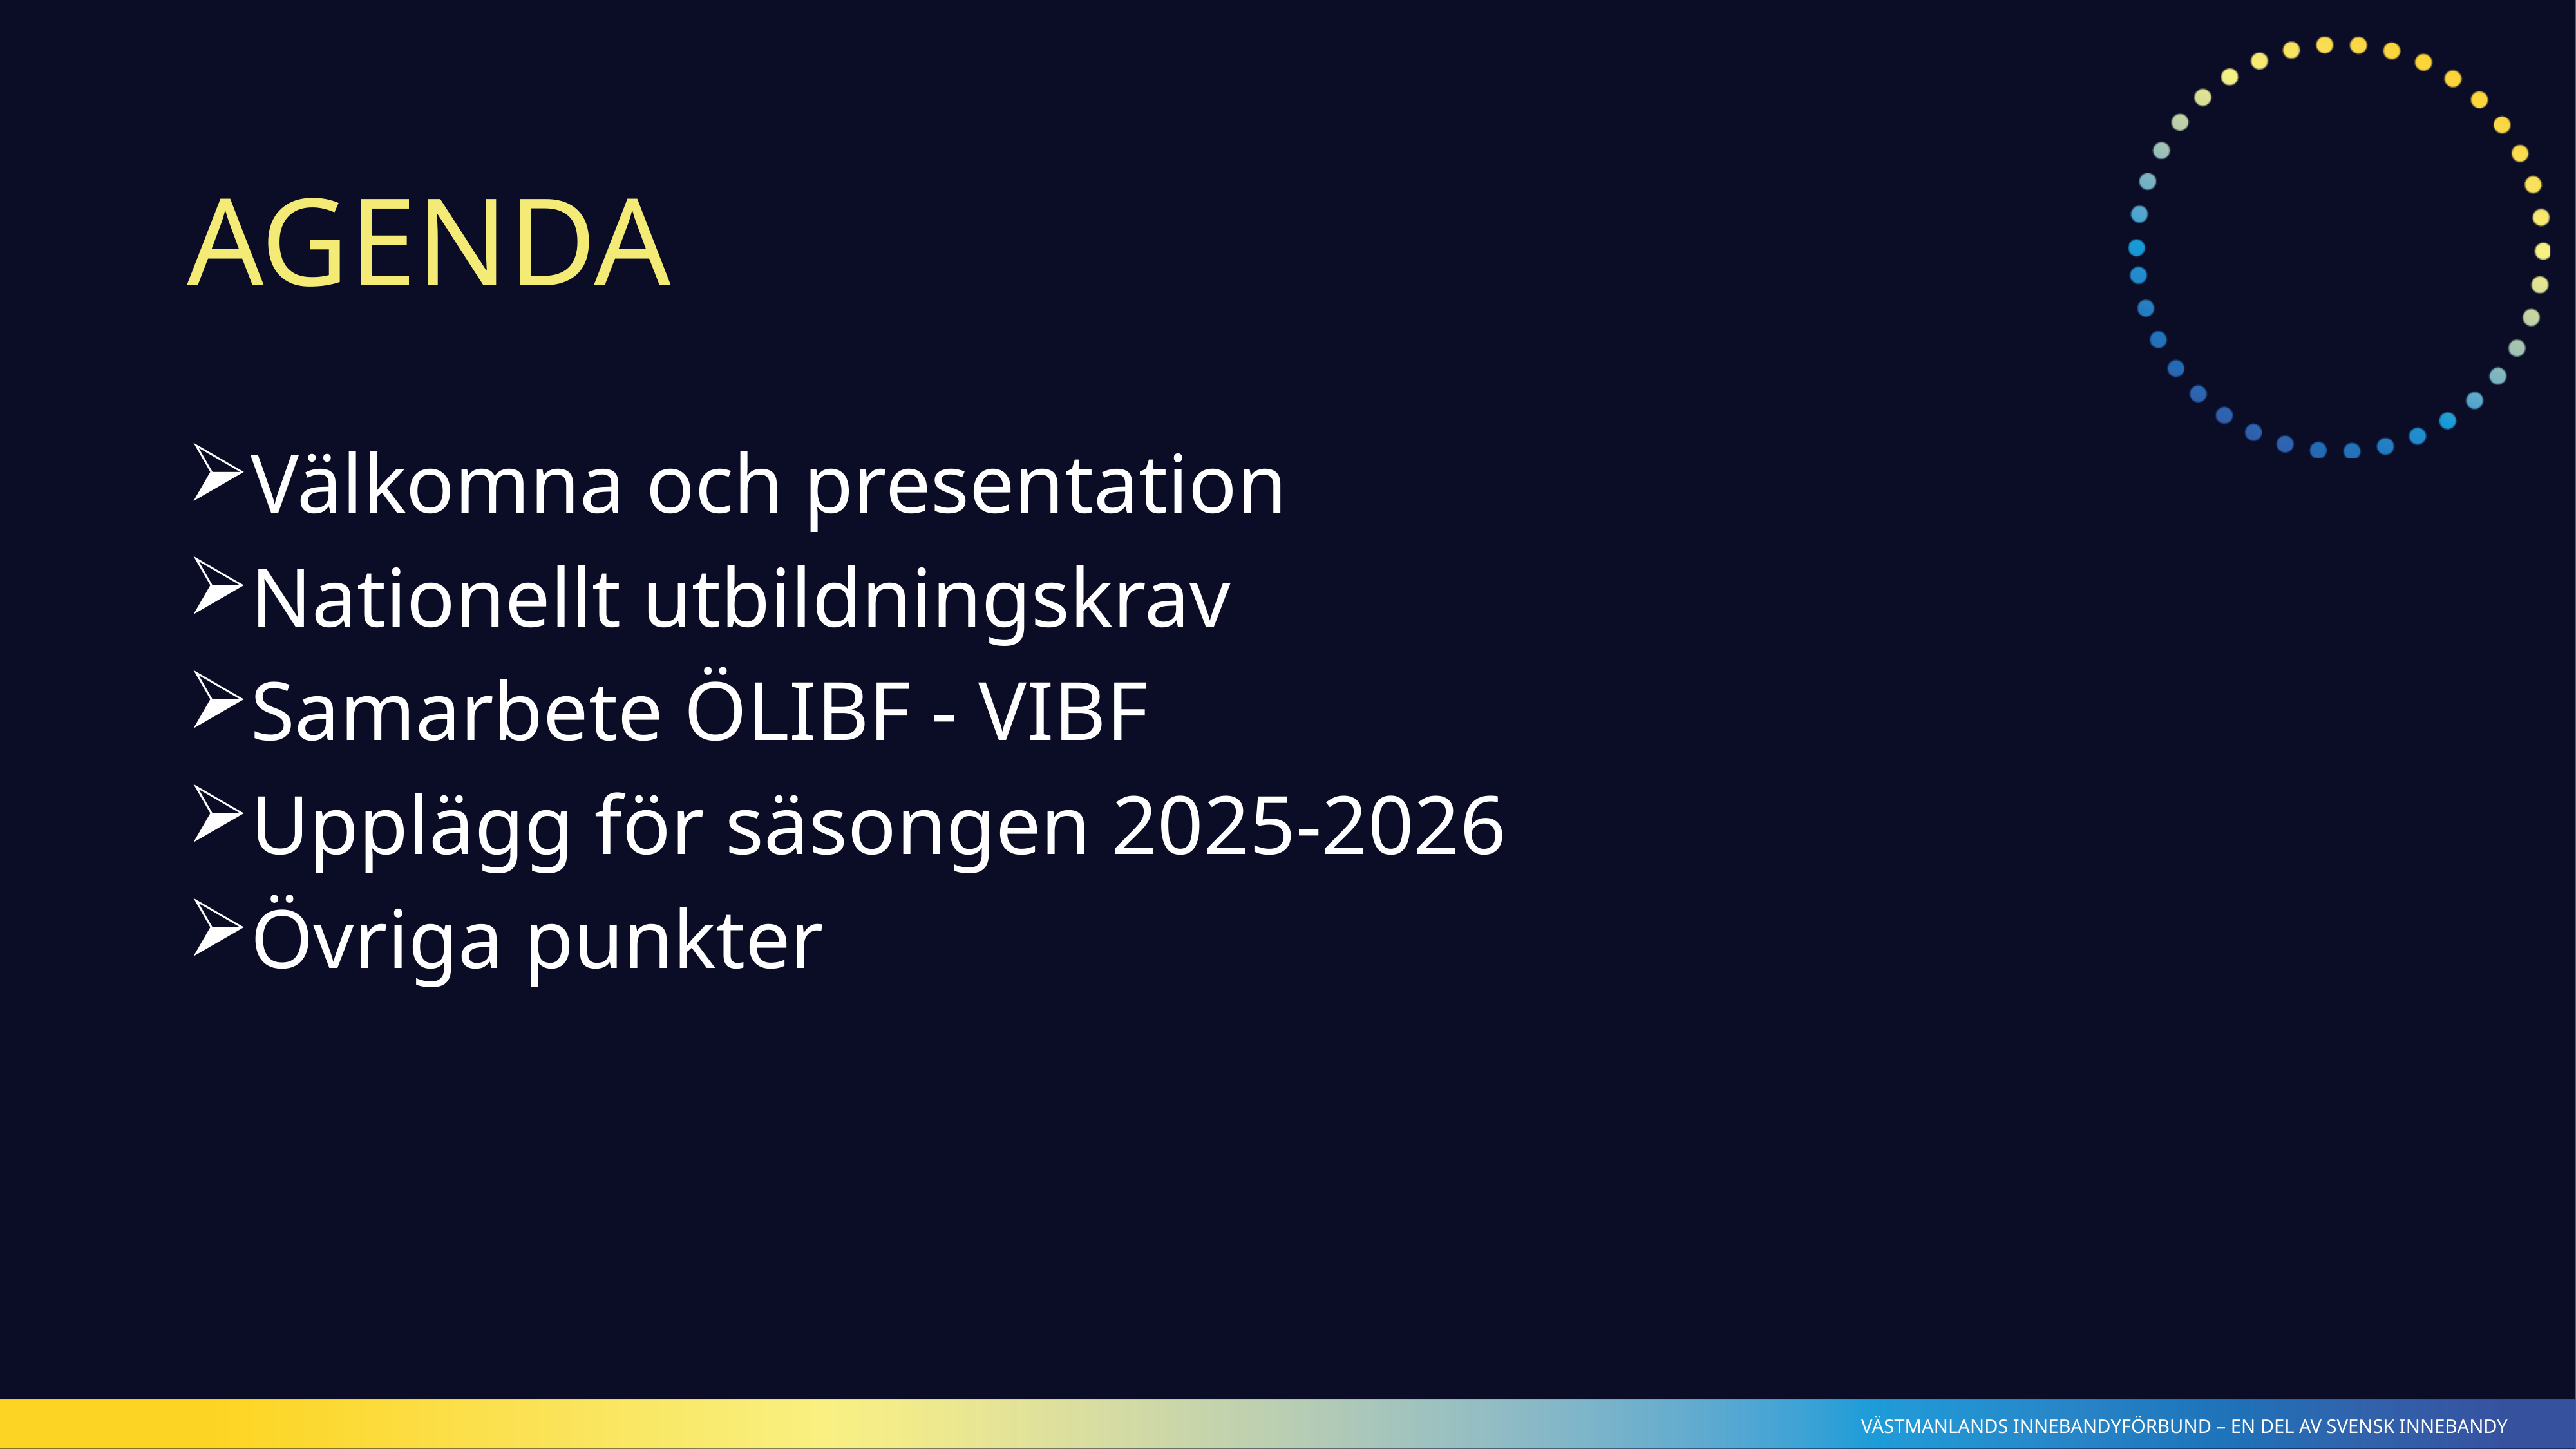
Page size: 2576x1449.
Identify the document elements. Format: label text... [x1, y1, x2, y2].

title Agenda [176, 141, 2399, 352]
list Välkomna och presentation Nationellt utbildningskrav Samarbete ÖLIBF - VIBF Upplägg för säsongen 2025-2026 Övriga punkter [176, 438, 1885, 1298]
picture [0, 1399, 2576, 1449]
